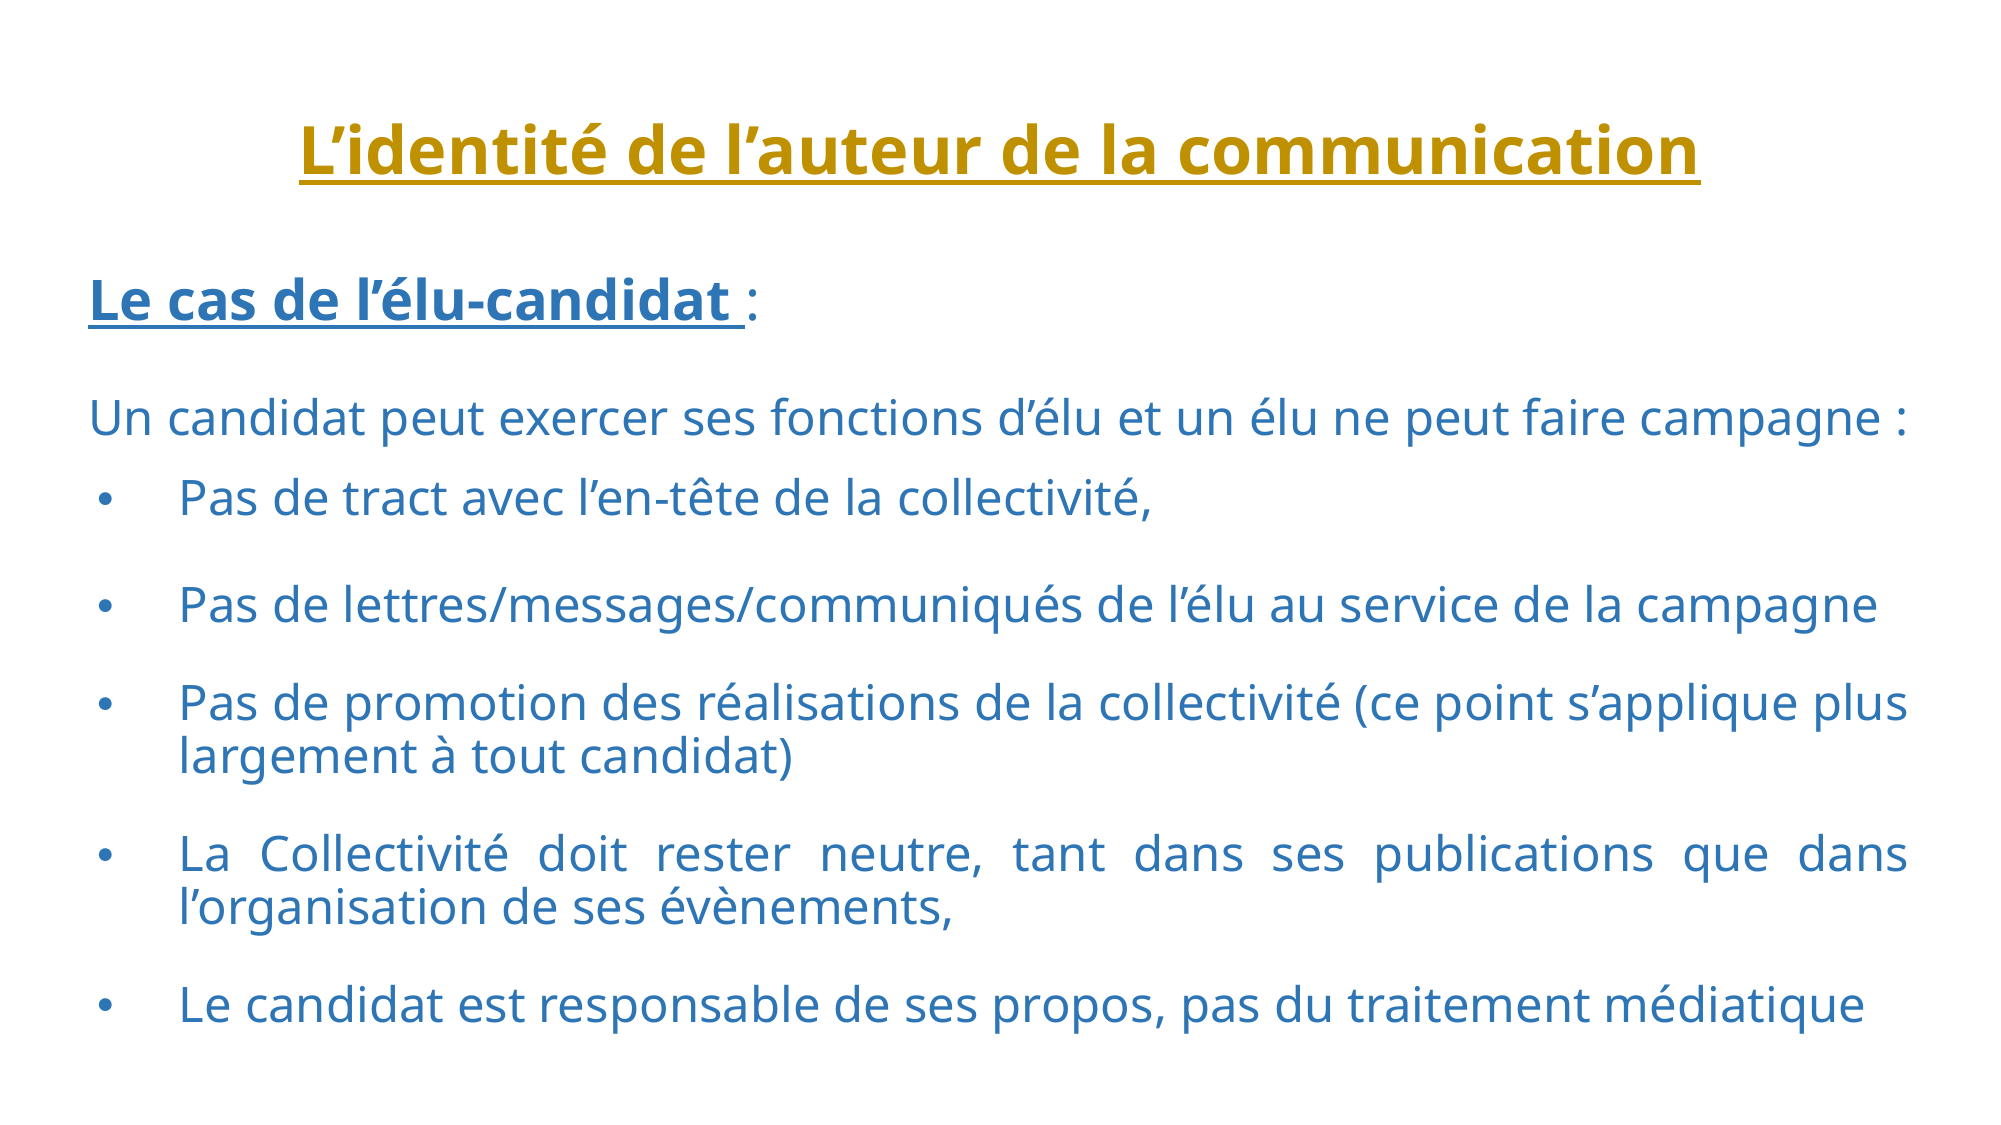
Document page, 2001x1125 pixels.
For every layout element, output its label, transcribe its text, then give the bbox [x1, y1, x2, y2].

list Le cas de l’élu-candidat : Un candidat peut exercer ses fonctions d’élu et un élu ne peut faire campagne : Pas de tract avec l’en-tête de la collectivité, Pas de lettres/messages/communiqués de l’élu au service de la campagne Pas de promotion des réalisations de la collectivité (ce point s’applique plus largement à tout candidat) La Collectivité doit rester neutre, tant dans ses publications que dans l’organisation de ses évènements, Le candidat est responsable de ses propos, pas du traitement médiatique [68, 252, 1932, 1104]
title L’identité de l’auteur de la communication [68, 97, 1932, 223]
